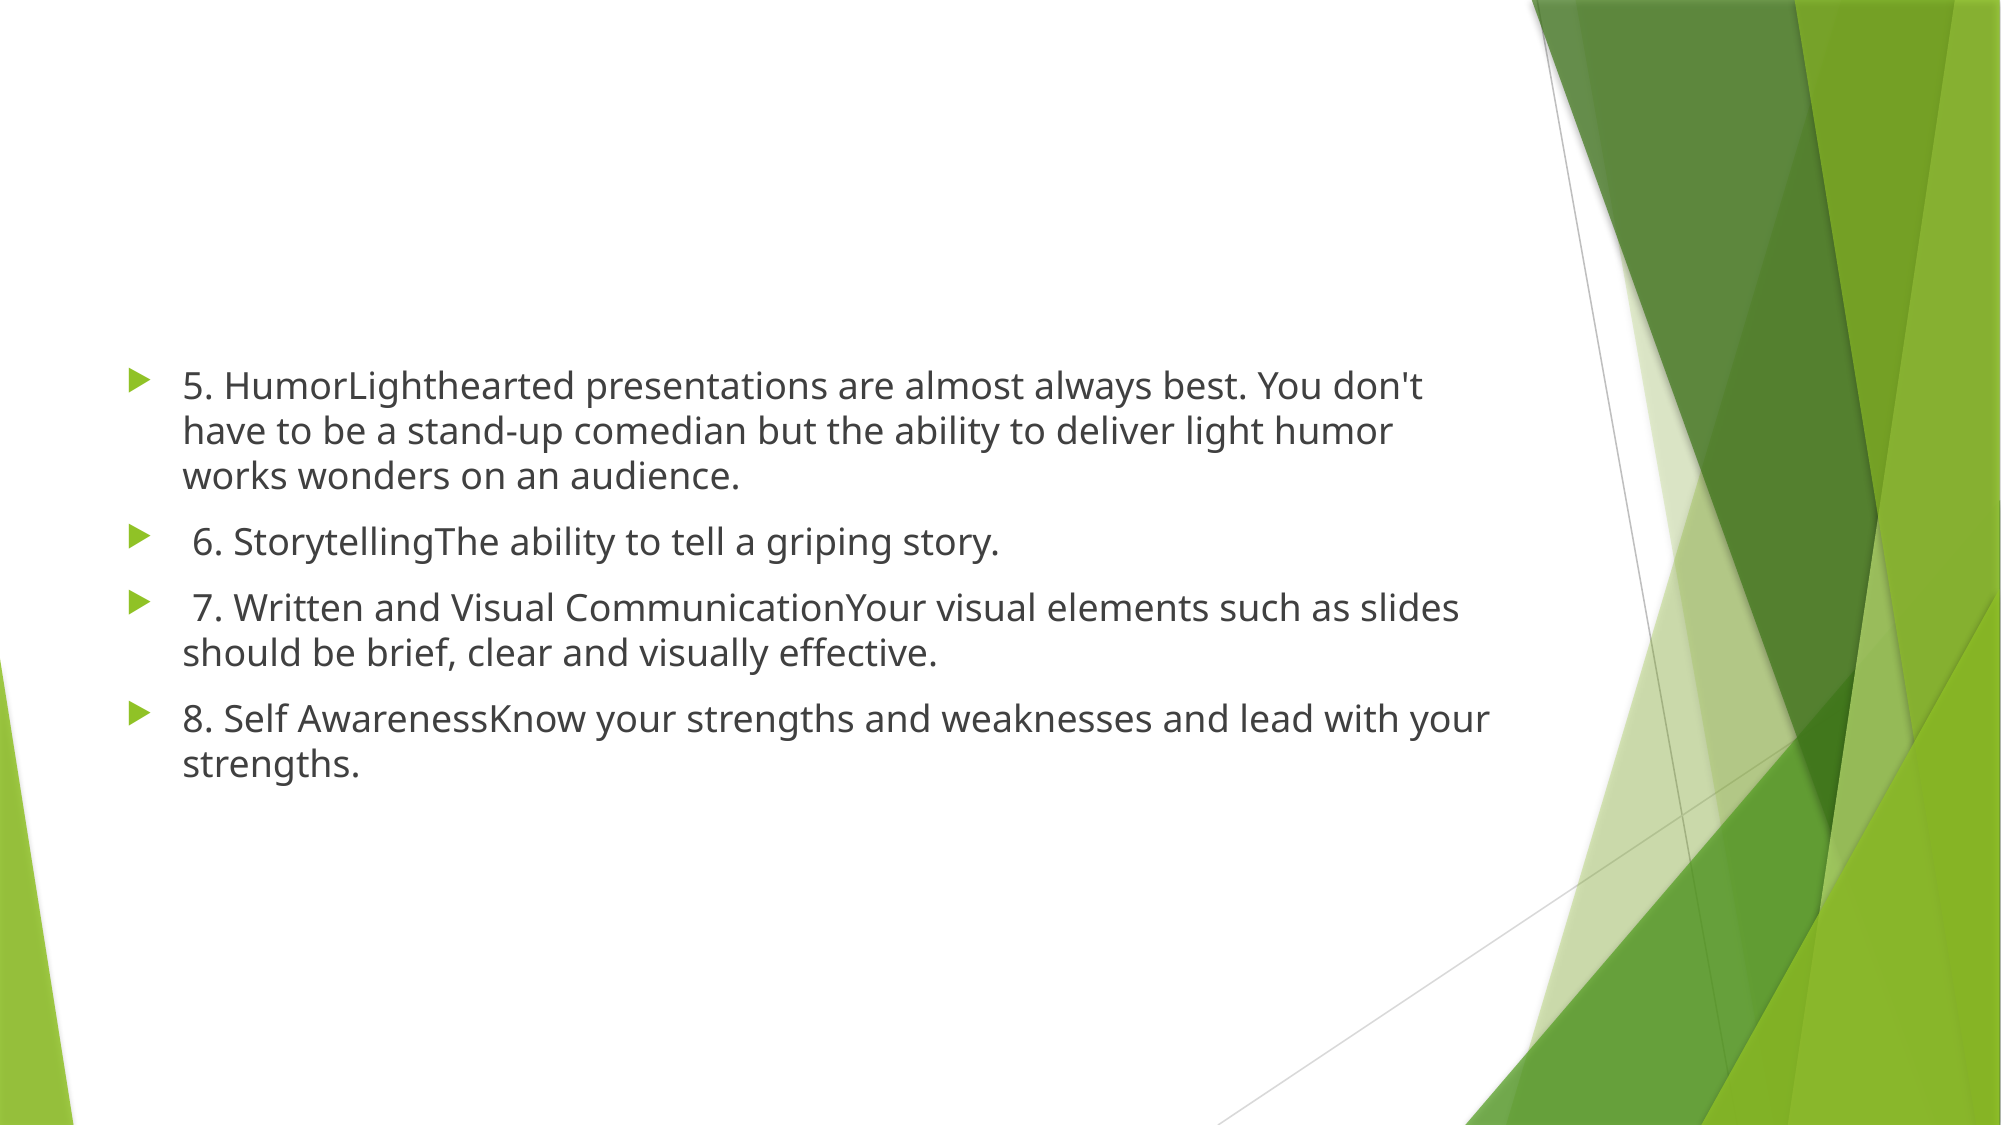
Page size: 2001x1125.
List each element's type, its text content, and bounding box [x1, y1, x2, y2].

list 5. HumorLighthearted presentations are almost always best. You don't have to be a stand-up comedian but the ability to deliver light humor works wonders on an audience. 6. StorytellingThe ability to tell a griping story. 7. Written and Visual CommunicationYour visual elements such as slides should be brief, clear and visually effective. 8. Self AwarenessKnow your strengths and weaknesses and lead with your strengths. [111, 354, 1522, 992]
